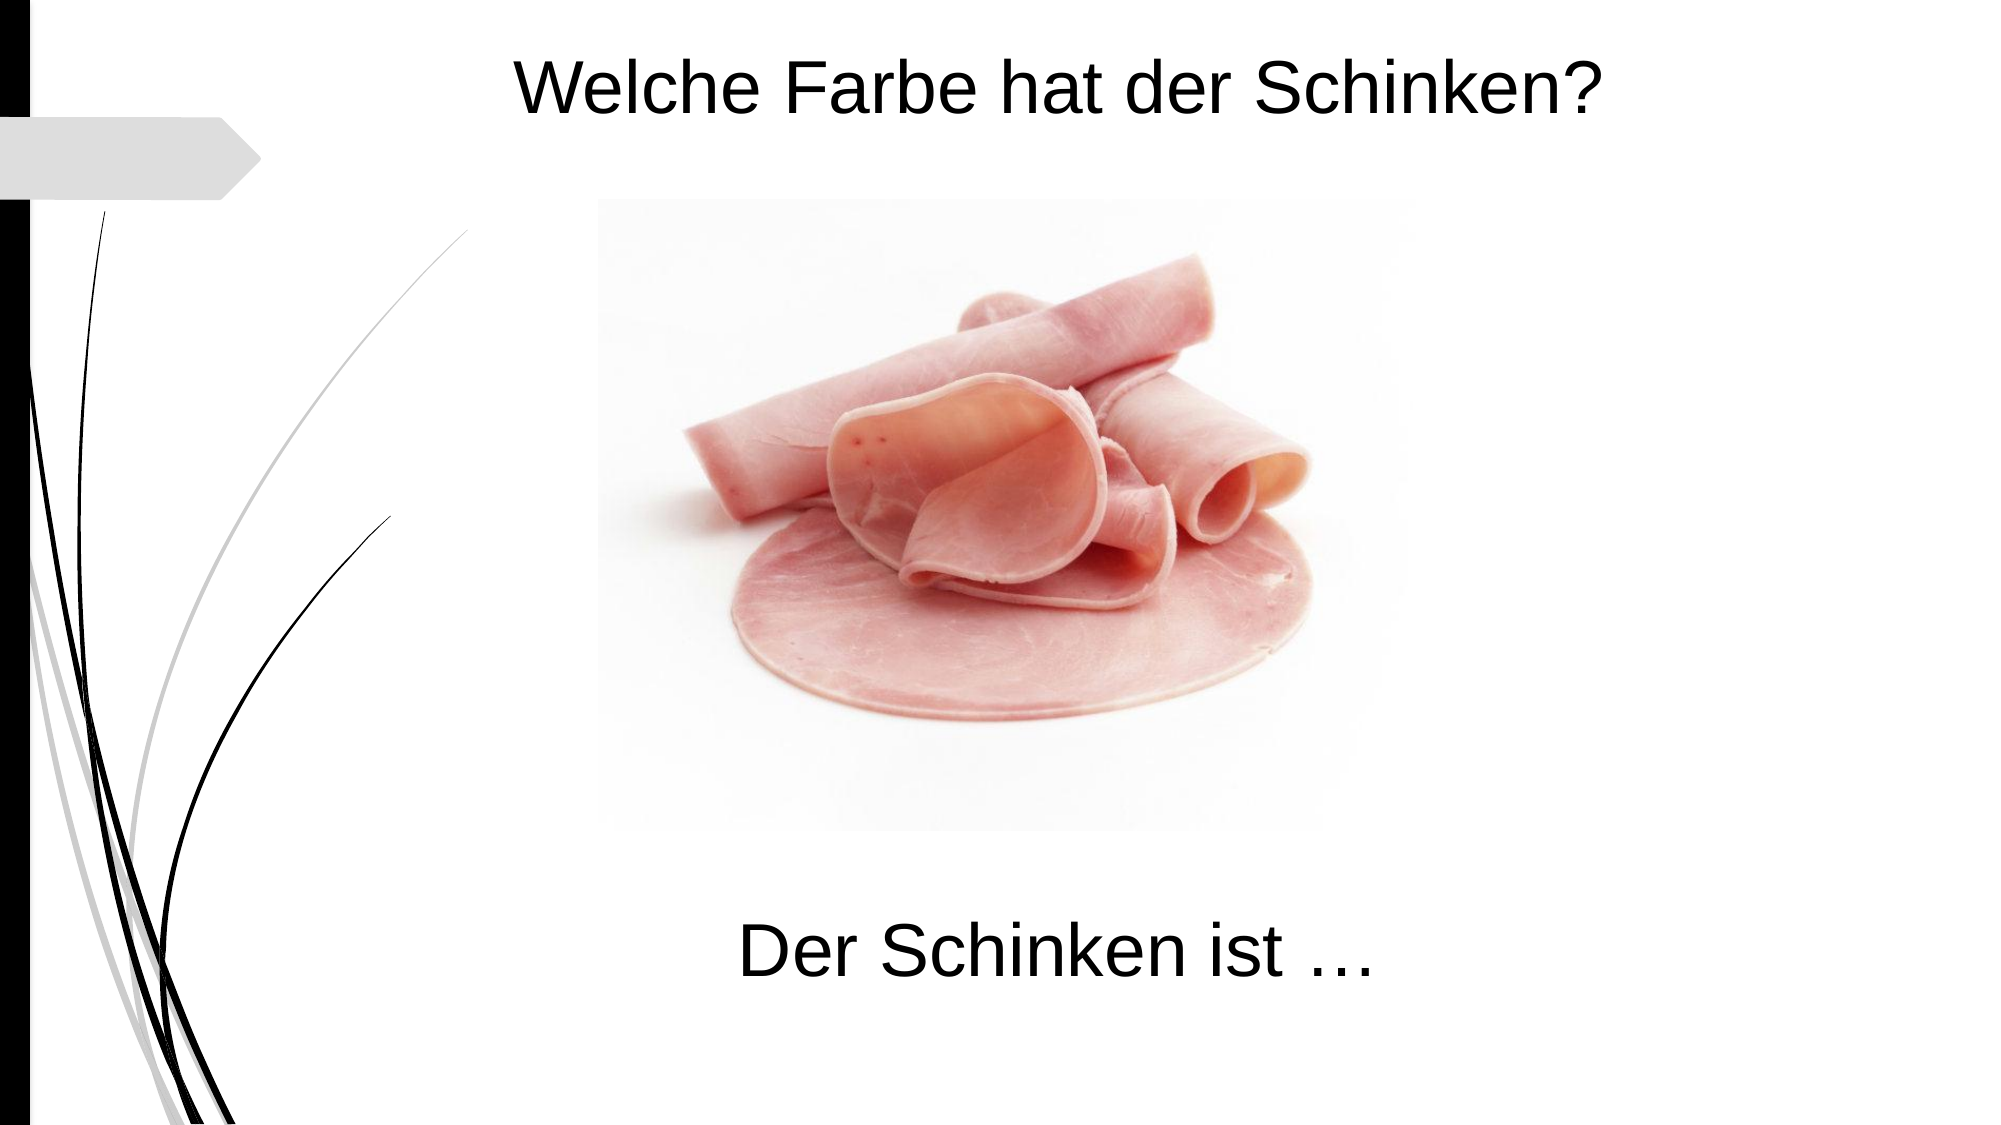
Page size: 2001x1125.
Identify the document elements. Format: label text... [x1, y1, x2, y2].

picture [598, 198, 1442, 832]
text_box Welche Farbe hat der Schinken? [432, 30, 1685, 136]
text_box Der Schinken ist … [432, 893, 1685, 999]
